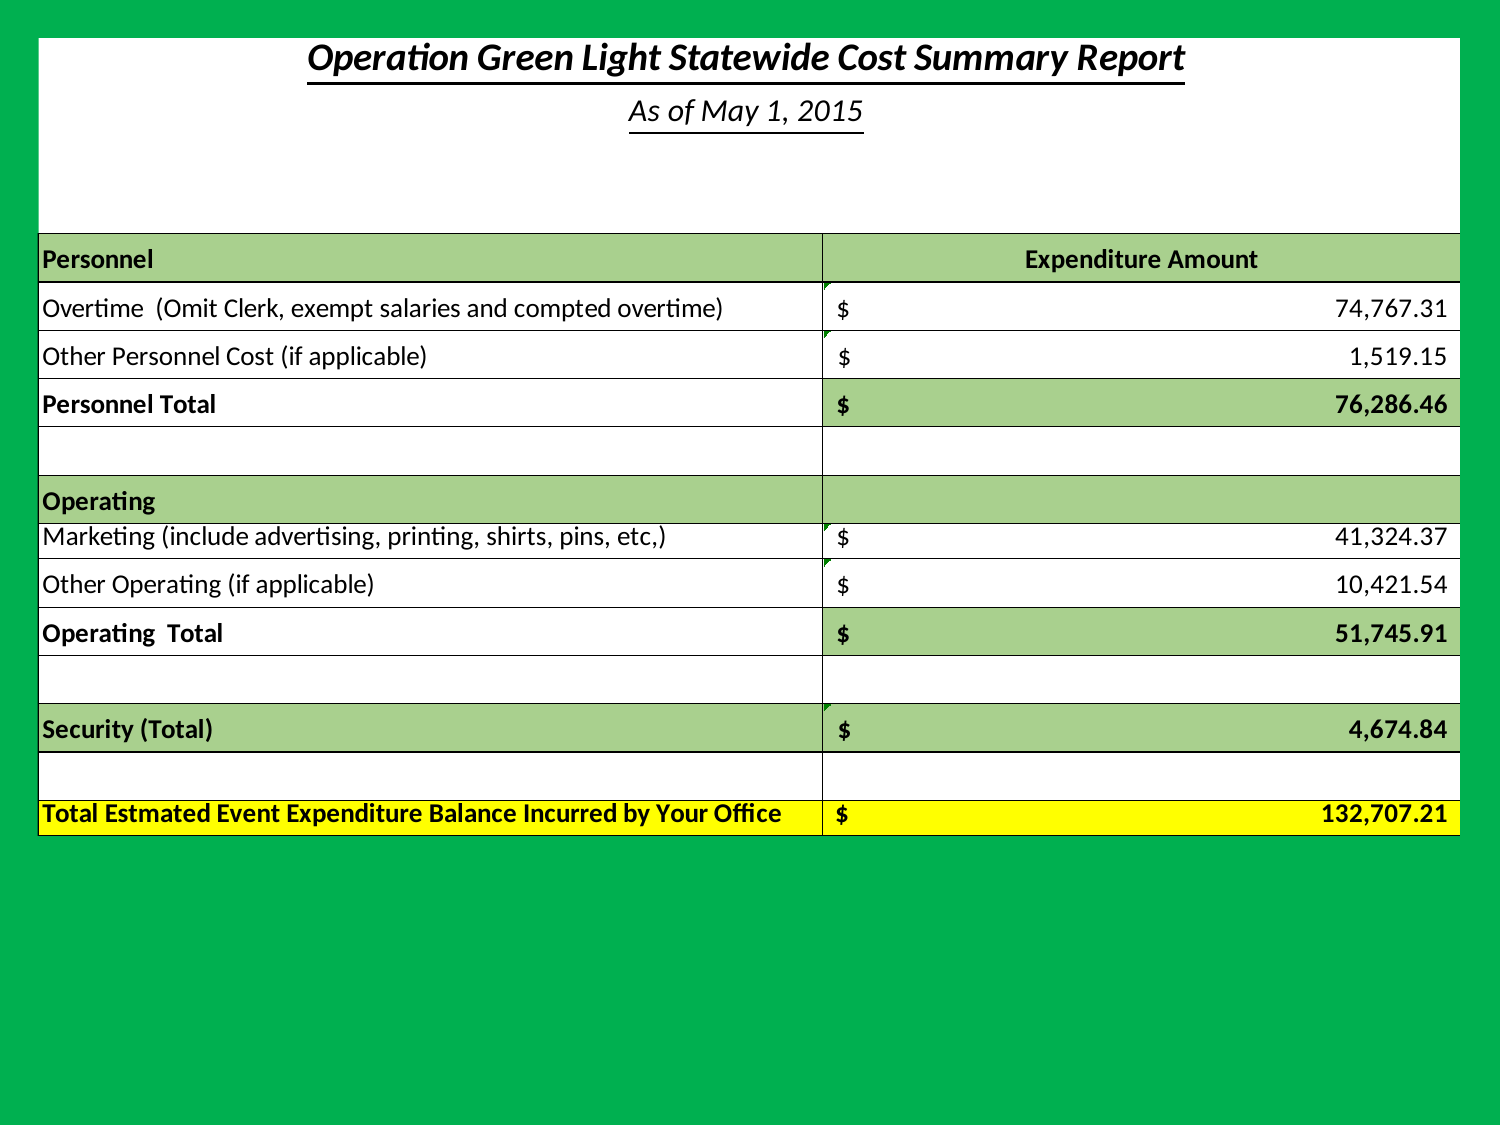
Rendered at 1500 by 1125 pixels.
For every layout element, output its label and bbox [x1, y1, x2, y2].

picture [37, 37, 1462, 837]
